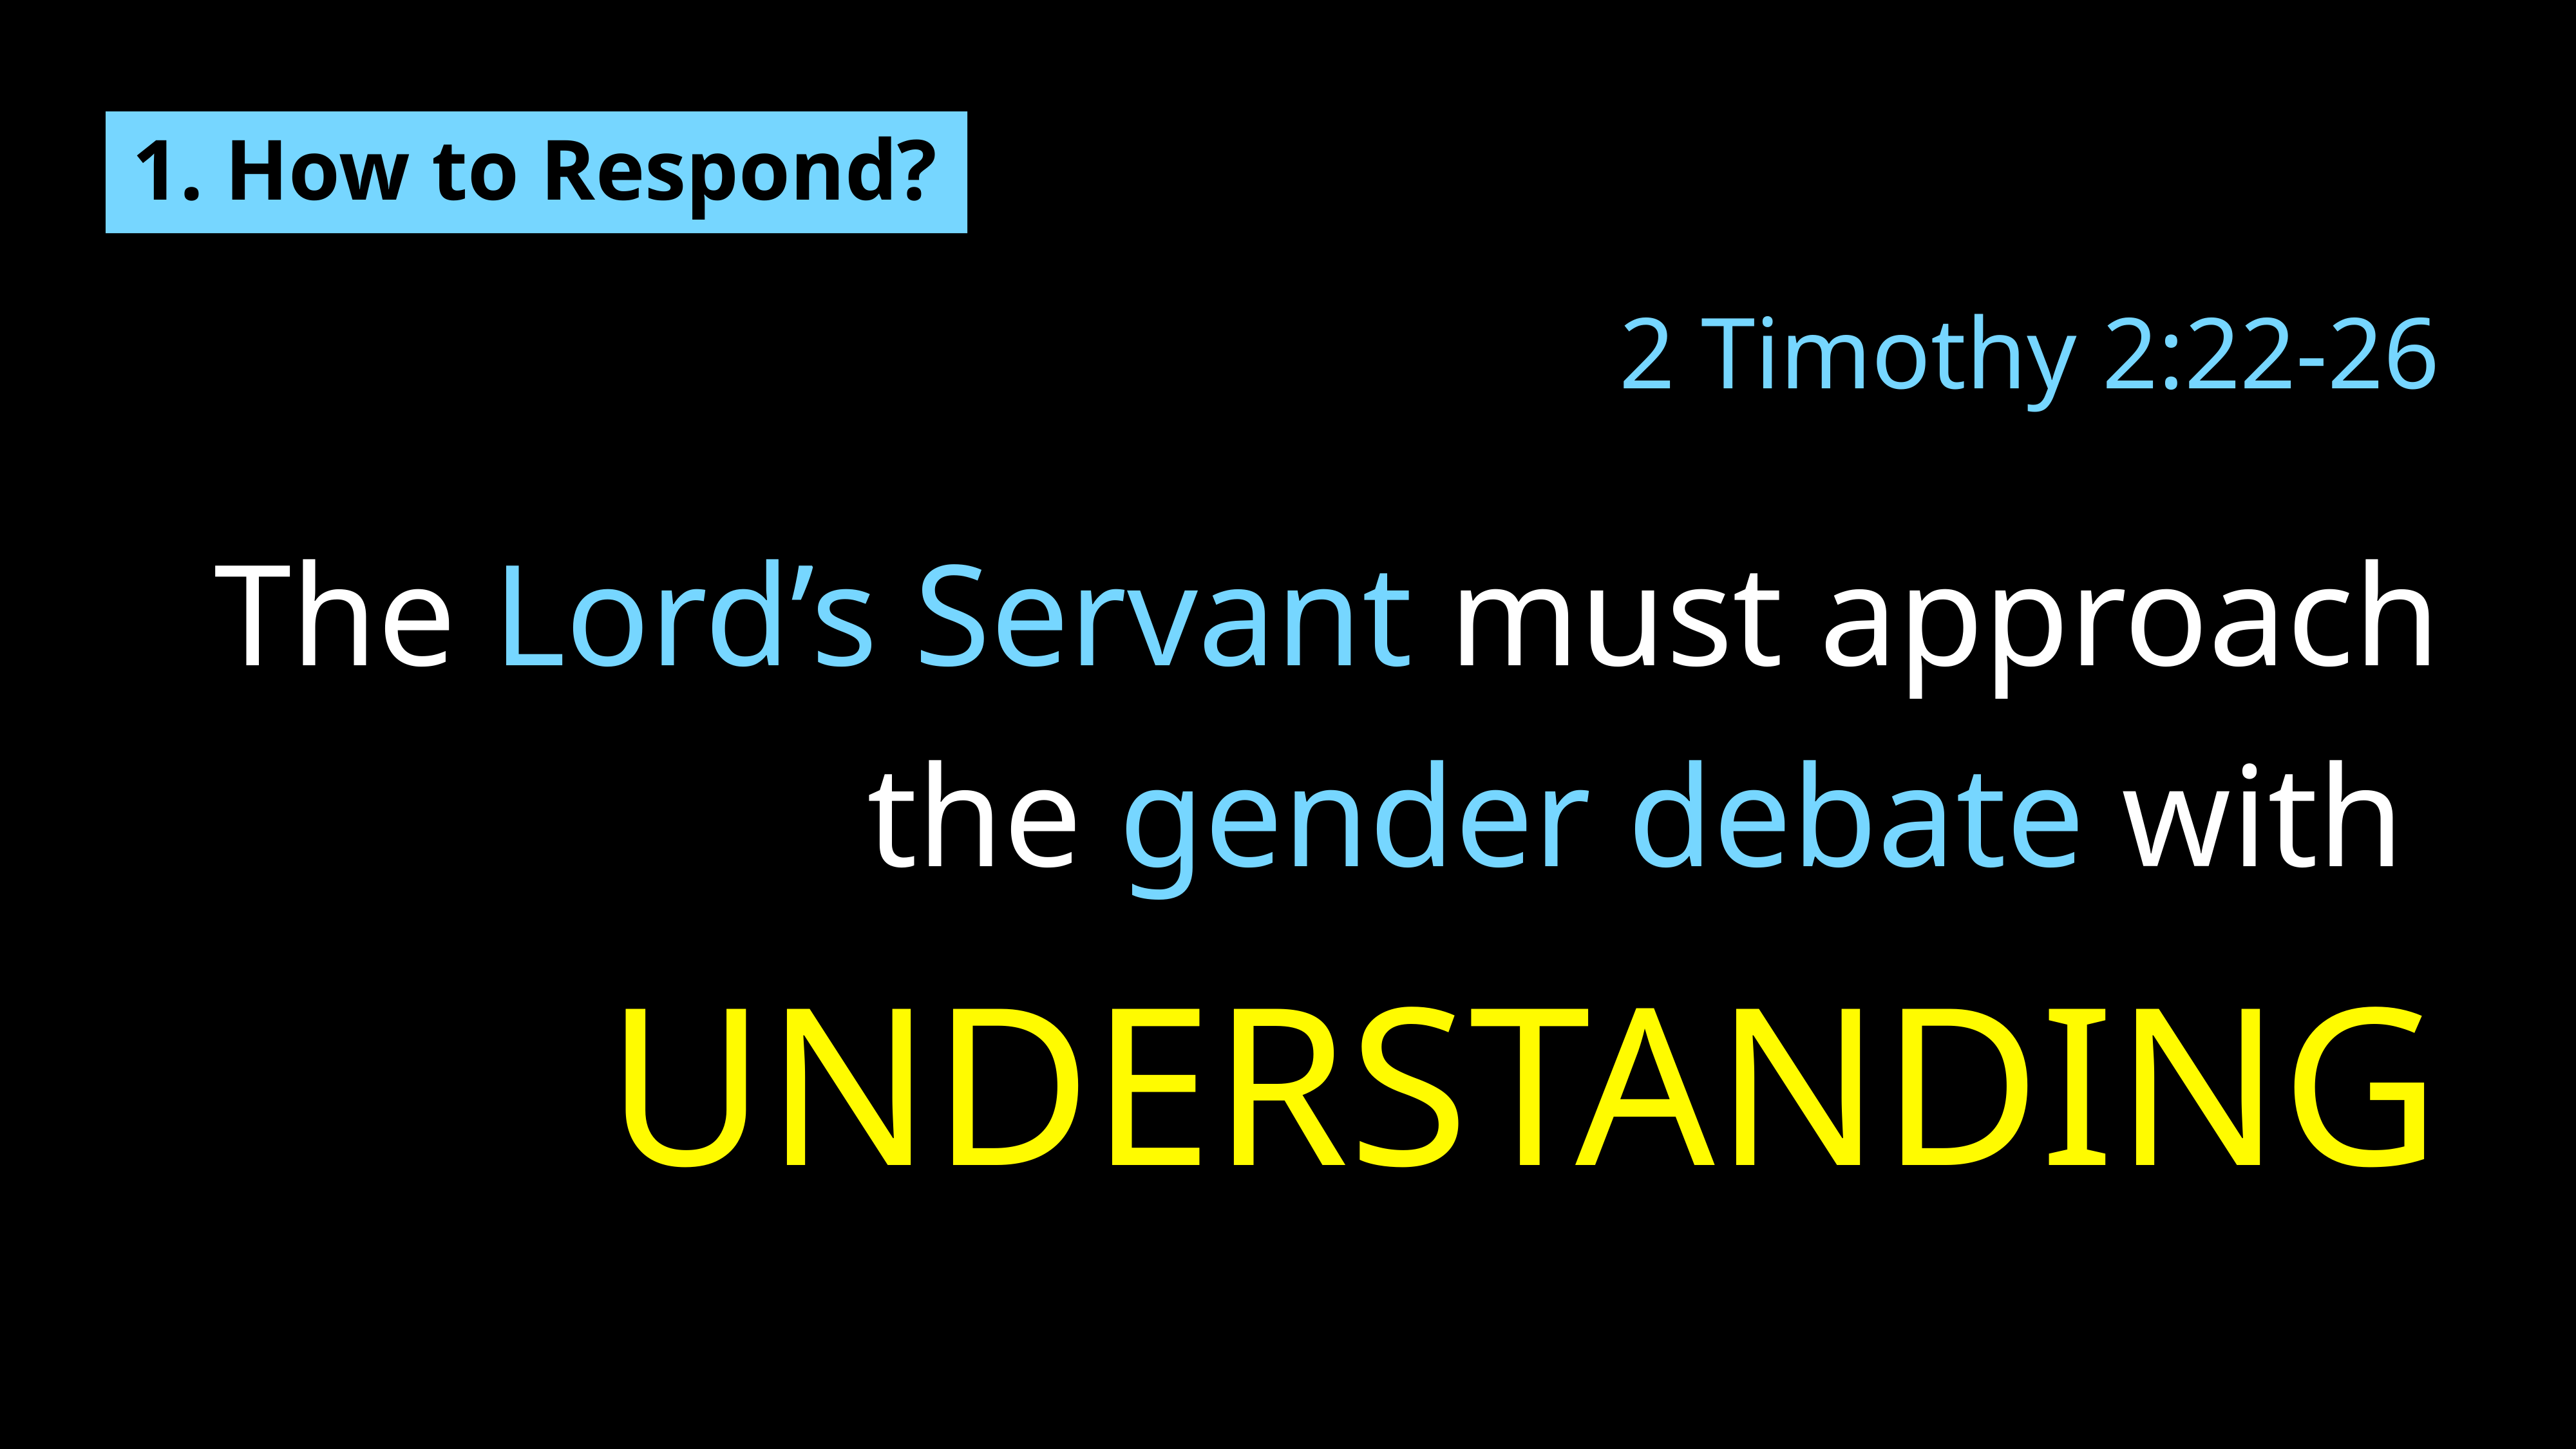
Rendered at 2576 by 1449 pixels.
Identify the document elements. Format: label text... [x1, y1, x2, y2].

text_box 1. How to Respond? [106, 111, 968, 234]
text_box 2 Timothy 2:22-26 The Lord’s Servant must approach the gender debate with UNDERSTANDING [105, 285, 2446, 1215]
